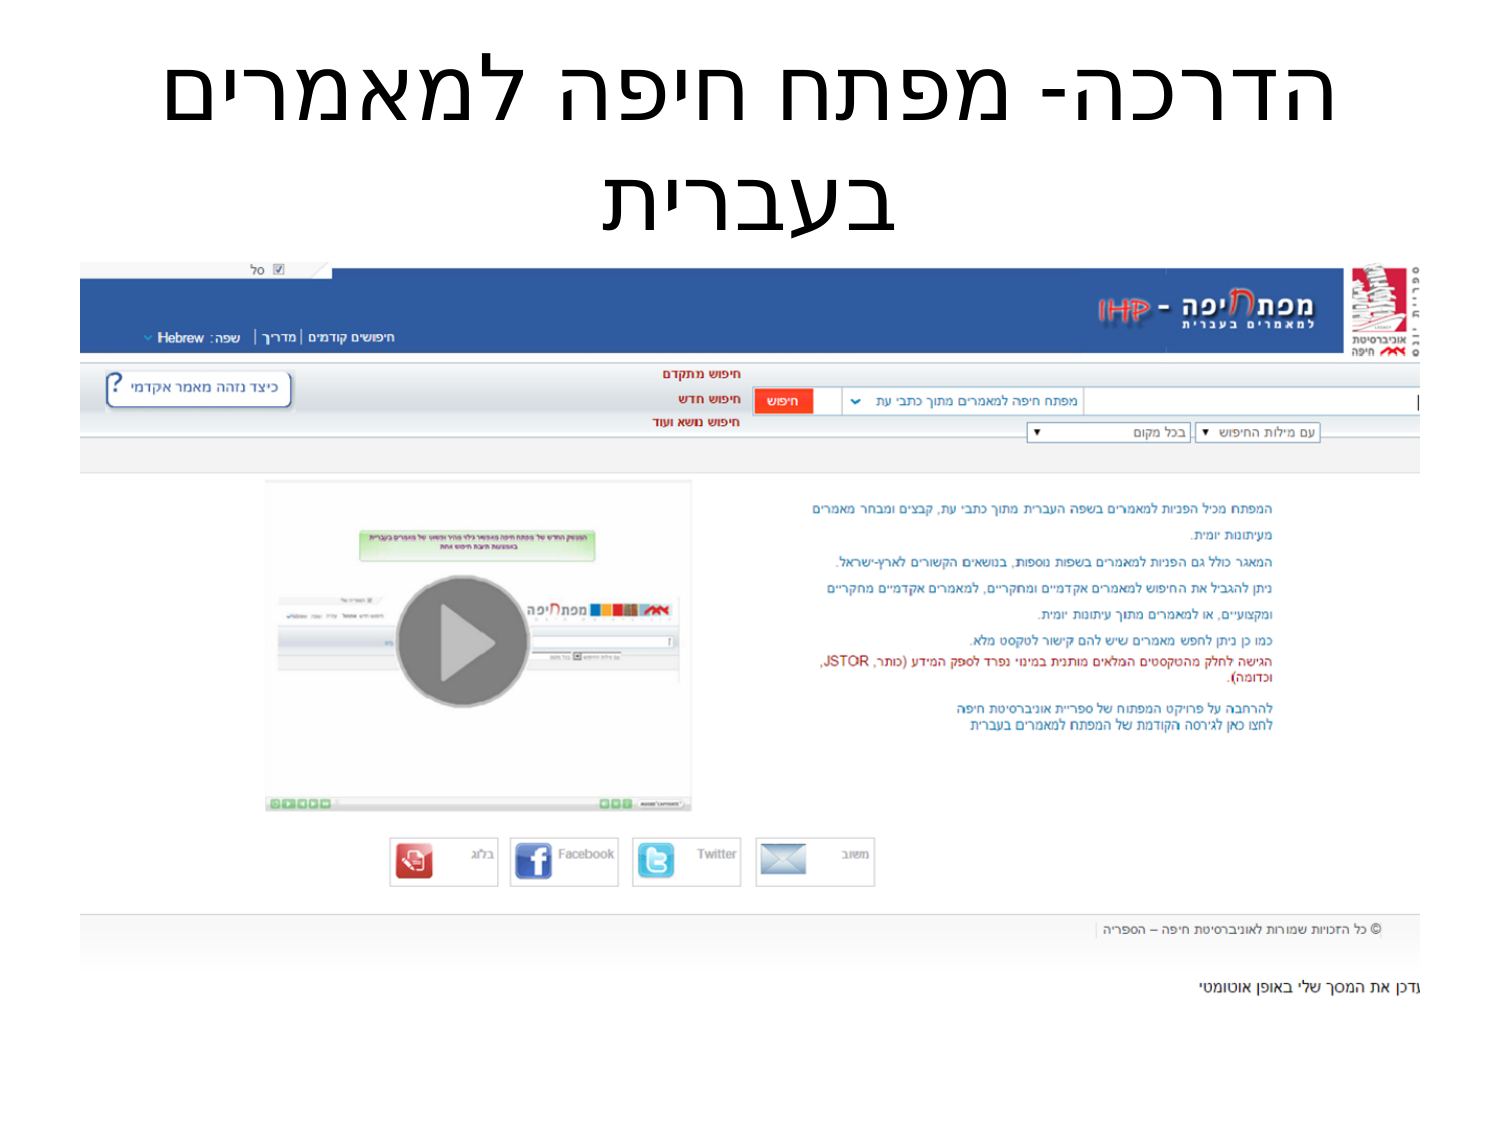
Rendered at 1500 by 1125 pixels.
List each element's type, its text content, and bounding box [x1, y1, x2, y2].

title הדרכה- מפתח חיפה למאמרים בעברית [75, 45, 1425, 233]
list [80, 262, 1420, 1006]
